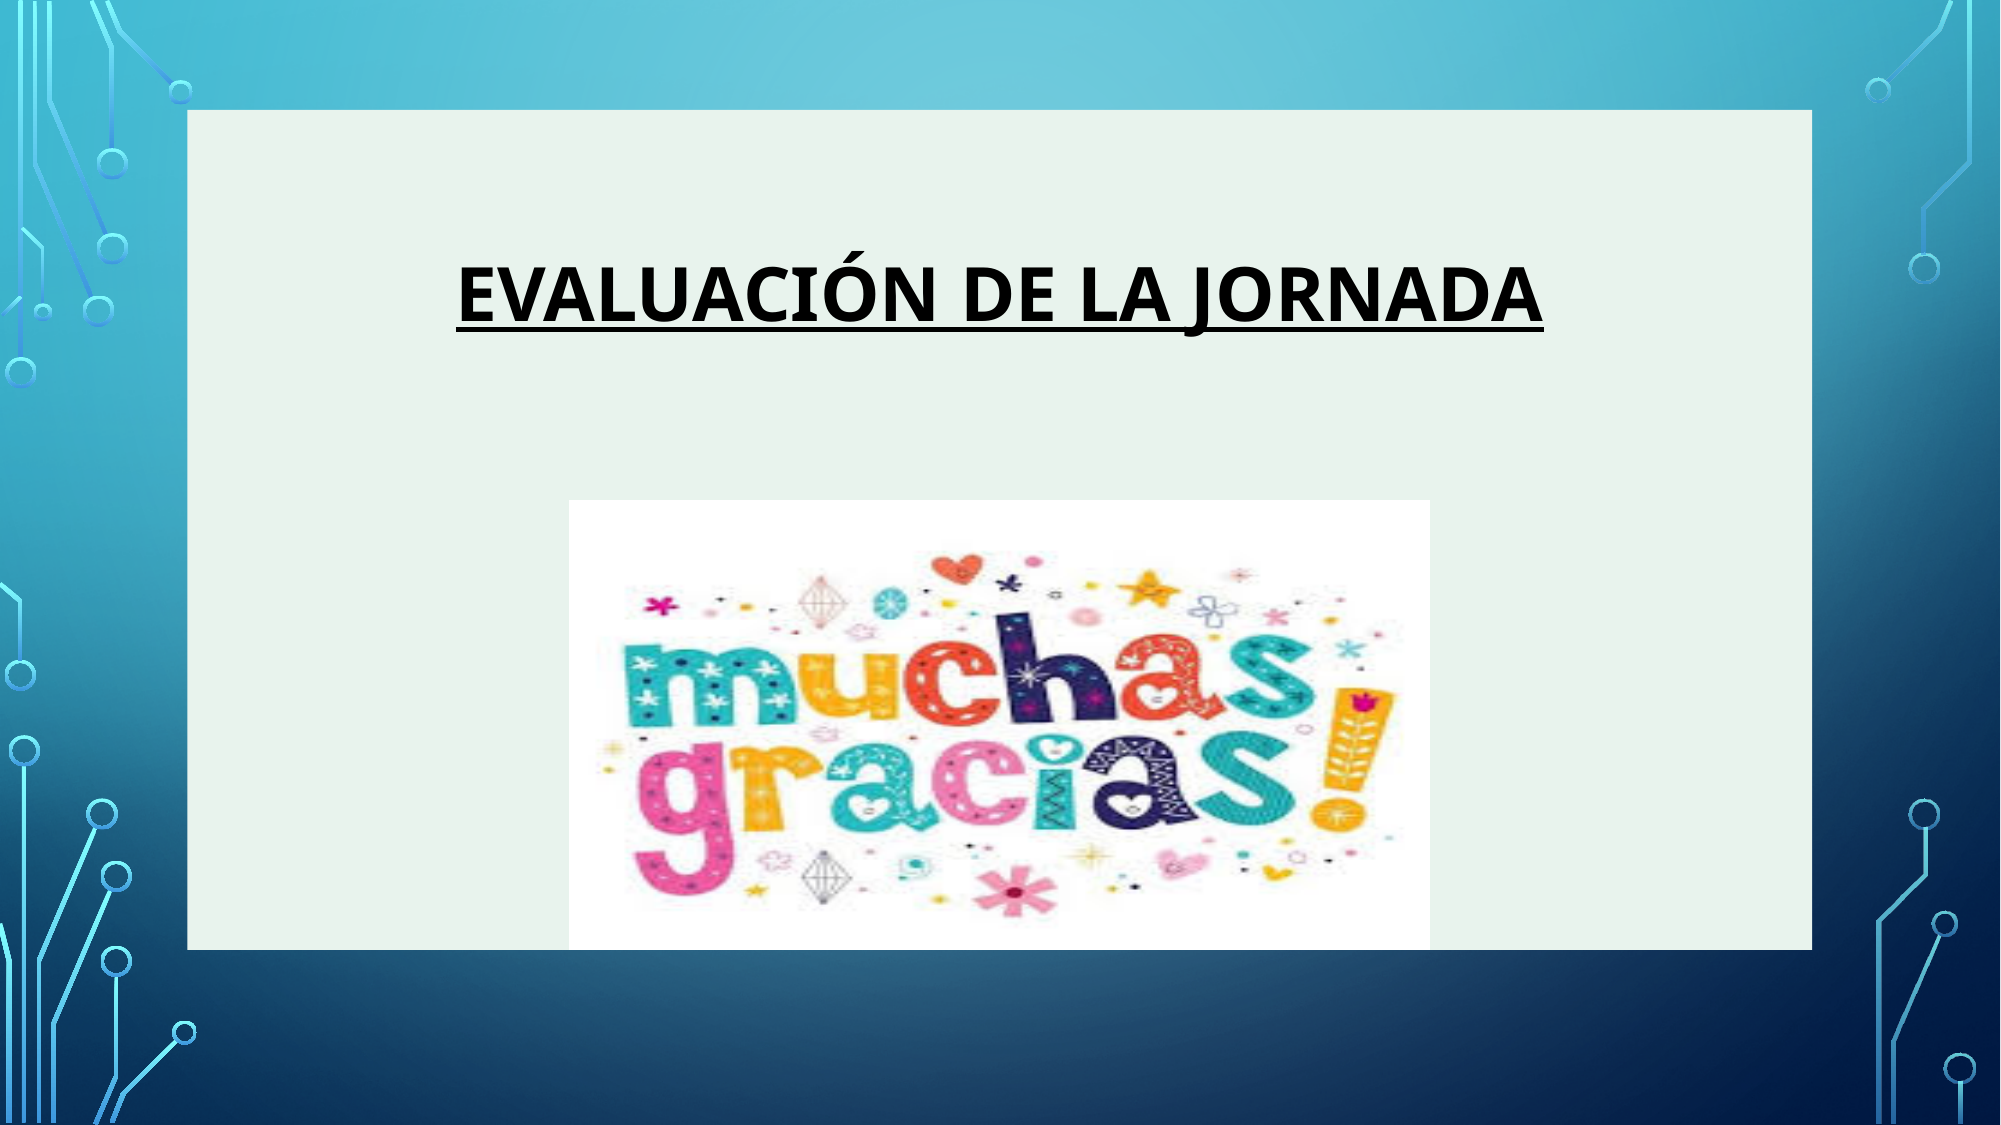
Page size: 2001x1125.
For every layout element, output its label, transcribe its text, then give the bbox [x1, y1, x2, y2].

list EVALUACIÓN DE LA JORNADA [187, 109, 1813, 950]
picture [569, 500, 1430, 951]
